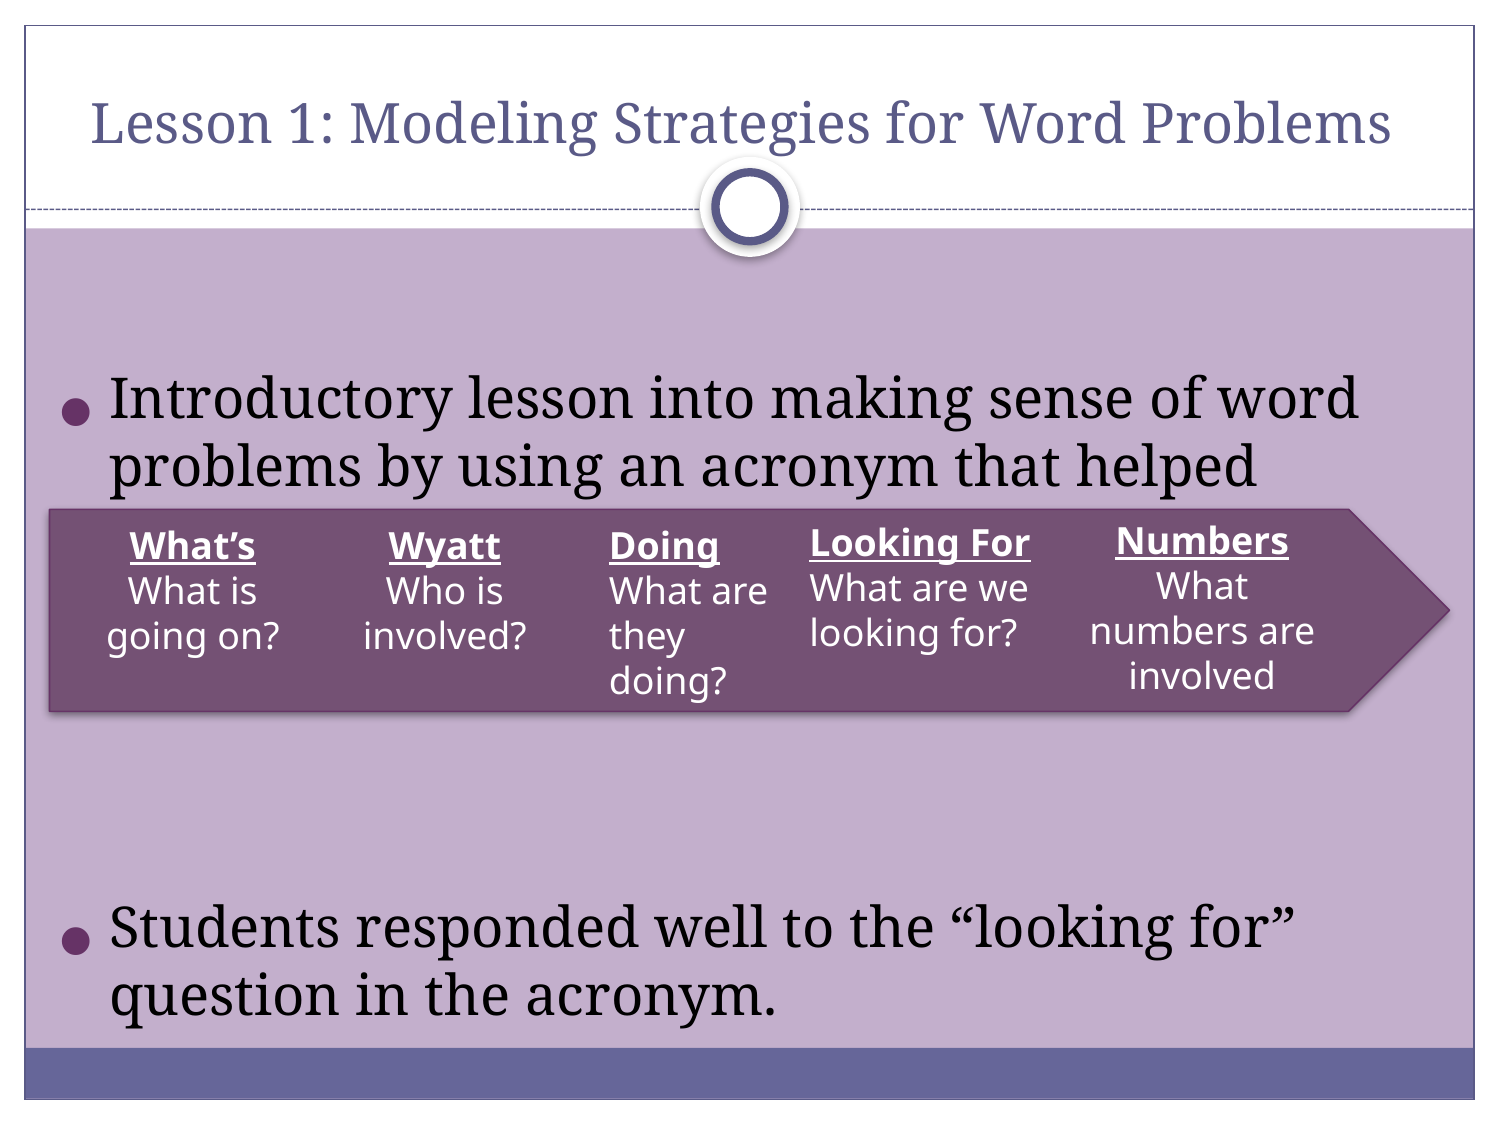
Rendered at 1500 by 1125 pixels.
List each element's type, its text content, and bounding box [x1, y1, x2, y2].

title Lesson 1: Modeling Strategies for Word Problems [49, 37, 1450, 162]
list Introductory lesson into making sense of word problems by using an acronym that helped students organize their thinking. Students responded well to the “looking for” question in the acronym. [49, 246, 1474, 1034]
text_box Wyatt Who is involved? [336, 514, 553, 665]
text_box What’s What is going on? [71, 514, 314, 665]
text_box Doing What are they doing? [594, 514, 785, 710]
text_box Numbers What numbers are involved [1072, 509, 1333, 704]
text_box Looking For What are we looking for? [794, 511, 1072, 662]
text_box [48, 508, 1451, 713]
